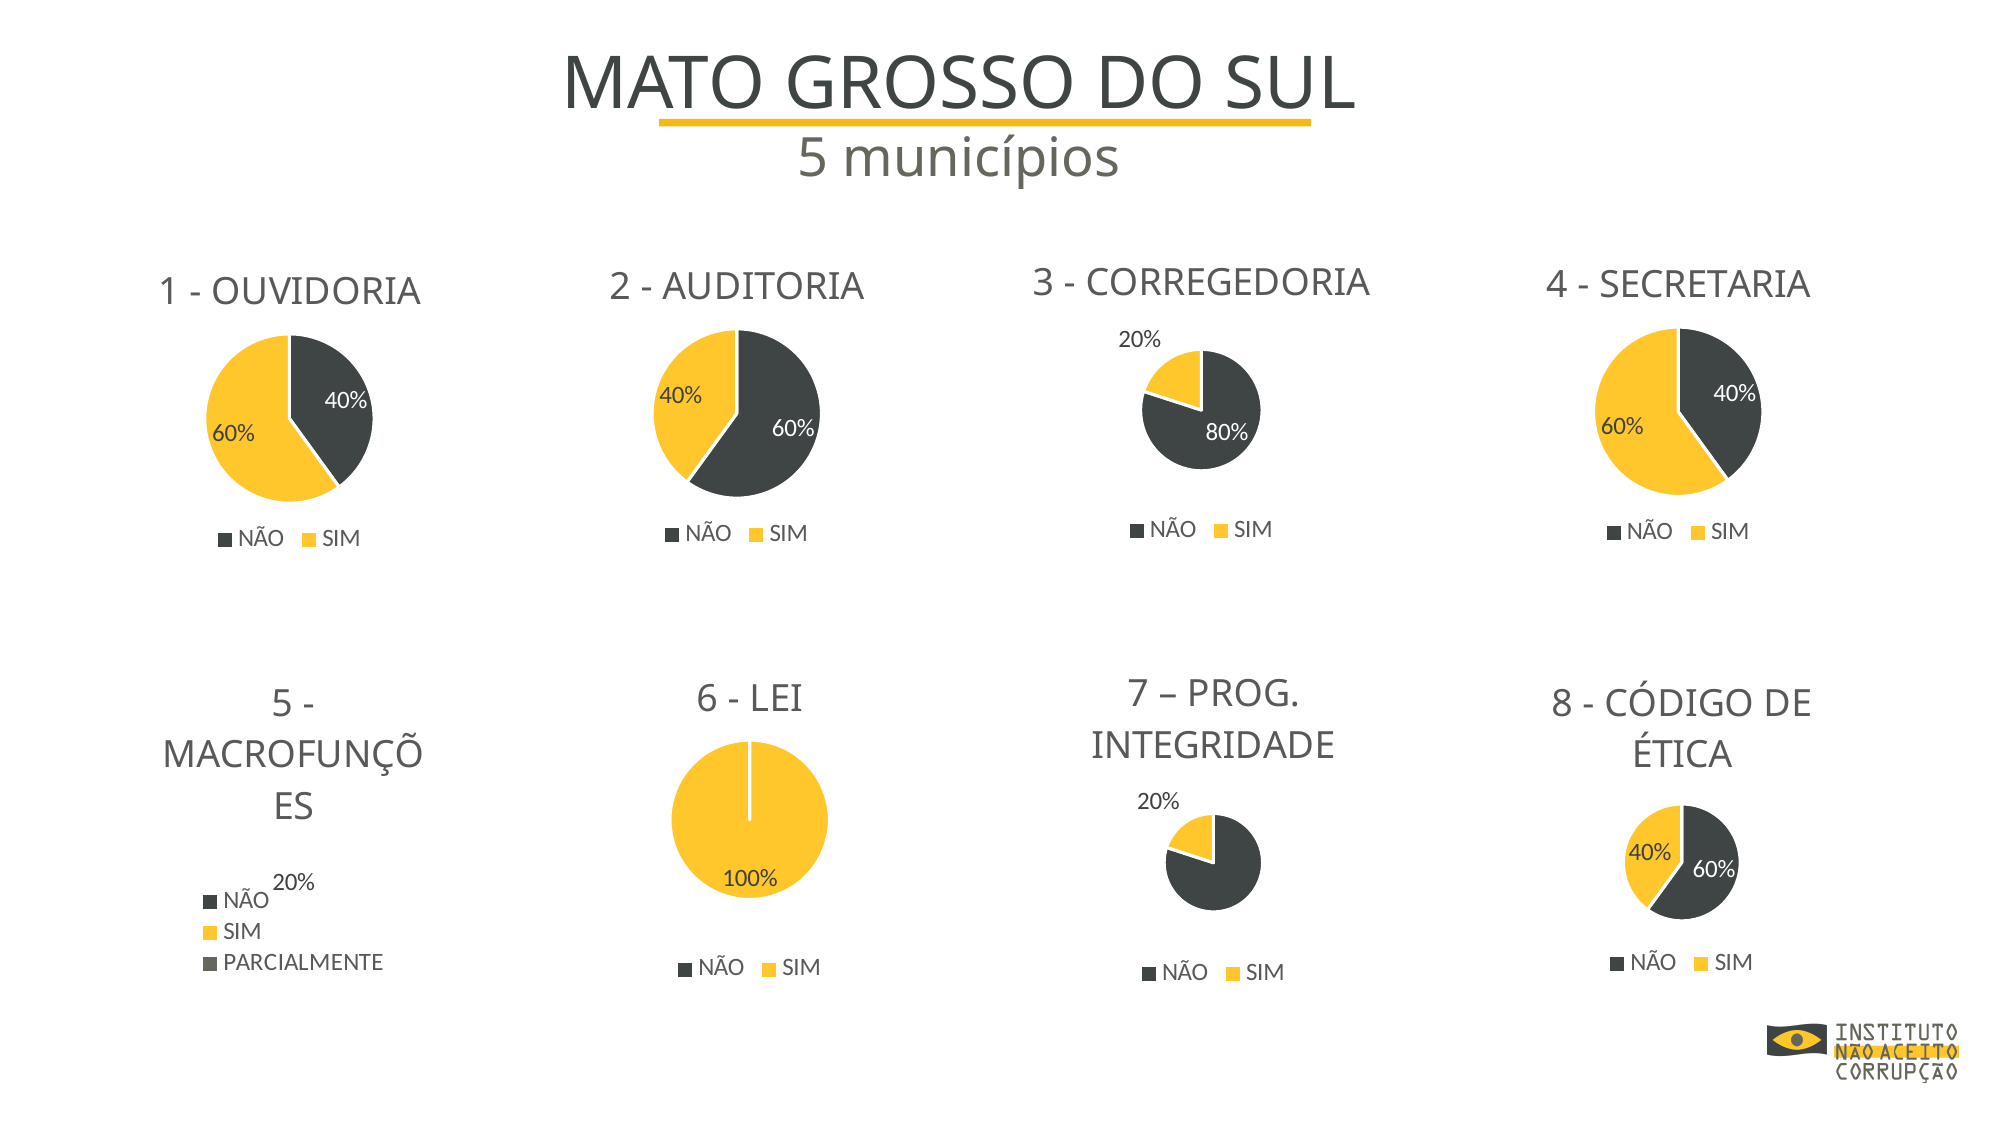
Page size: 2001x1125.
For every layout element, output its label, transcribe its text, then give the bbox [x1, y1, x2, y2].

text_box MATO GROSSO DO SUL 5 municípios [0, 27, 1959, 283]
chart [985, 640, 1442, 993]
picture [1767, 1023, 1960, 1083]
chart [1460, 649, 1904, 983]
chart [573, 644, 926, 989]
chart [110, 649, 477, 983]
chart [29, 229, 1939, 559]
